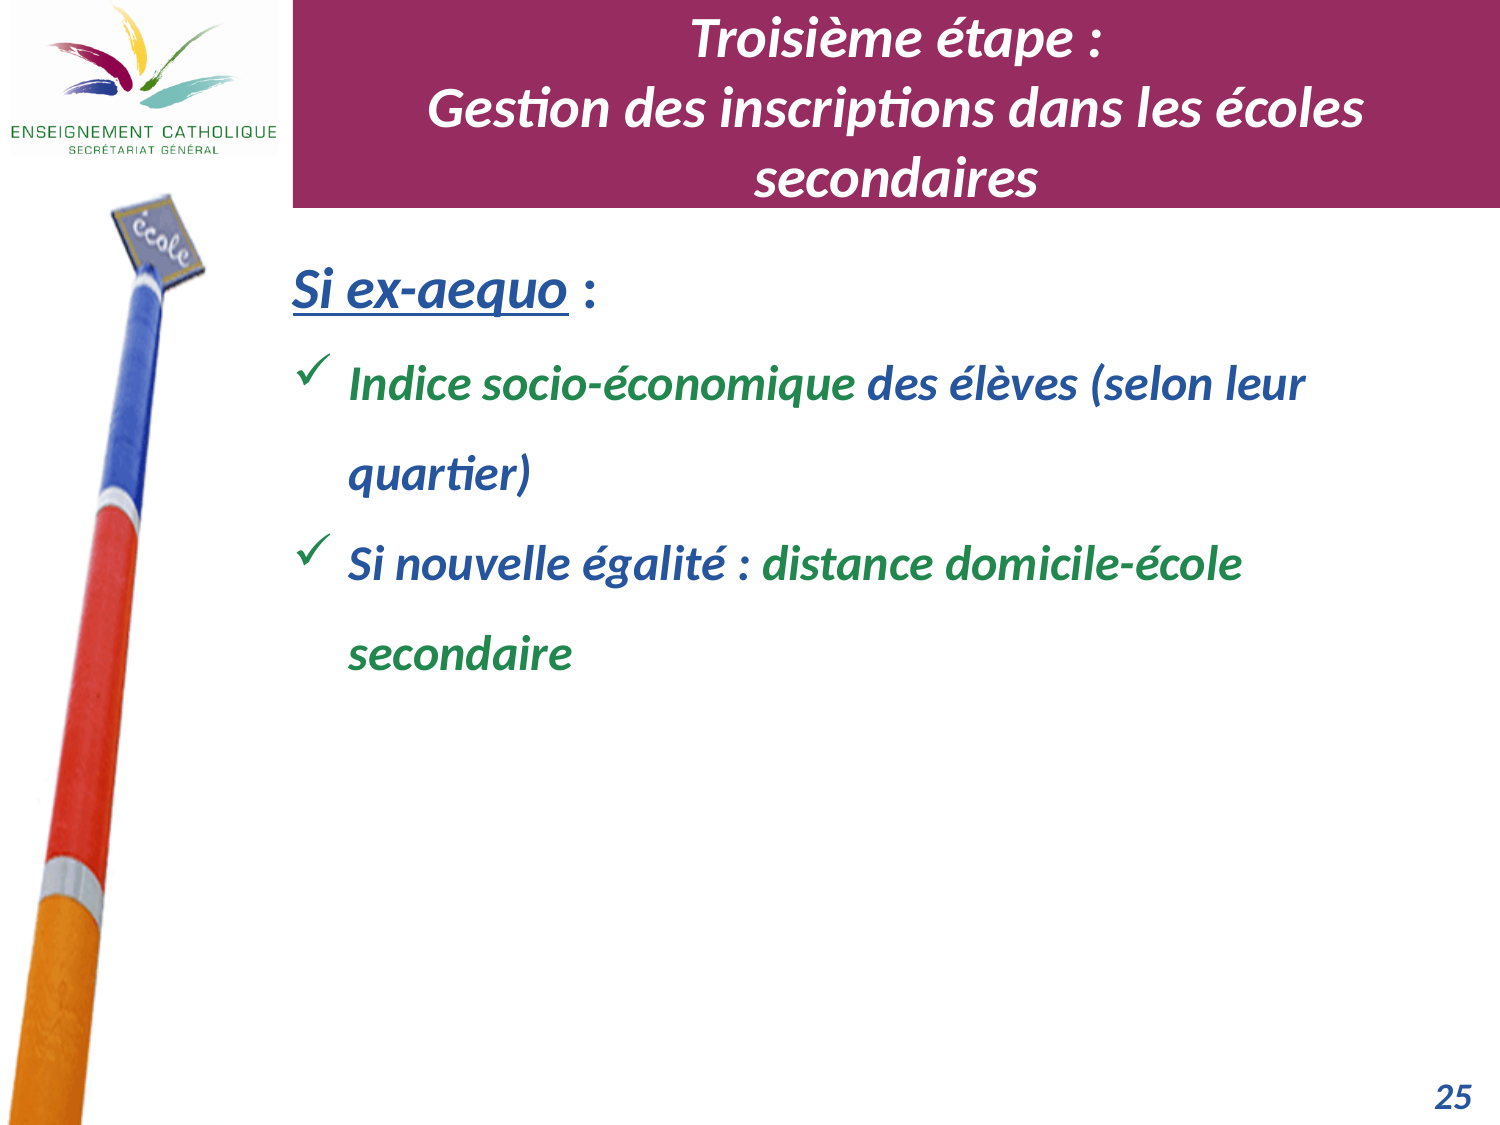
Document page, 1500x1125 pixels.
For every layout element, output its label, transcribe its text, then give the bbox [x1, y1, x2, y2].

picture [0, 163, 218, 1125]
subtitle Si ex-aequo : Indice socio-économique des élèves (selon leur quartier) Si nouvelle égalité : distance domicile-école secondaire [277, 208, 1459, 994]
picture [11, 0, 278, 156]
text_box Troisième étape : Gestion des inscriptions dans les écoles secondaires [291, 0, 1500, 210]
